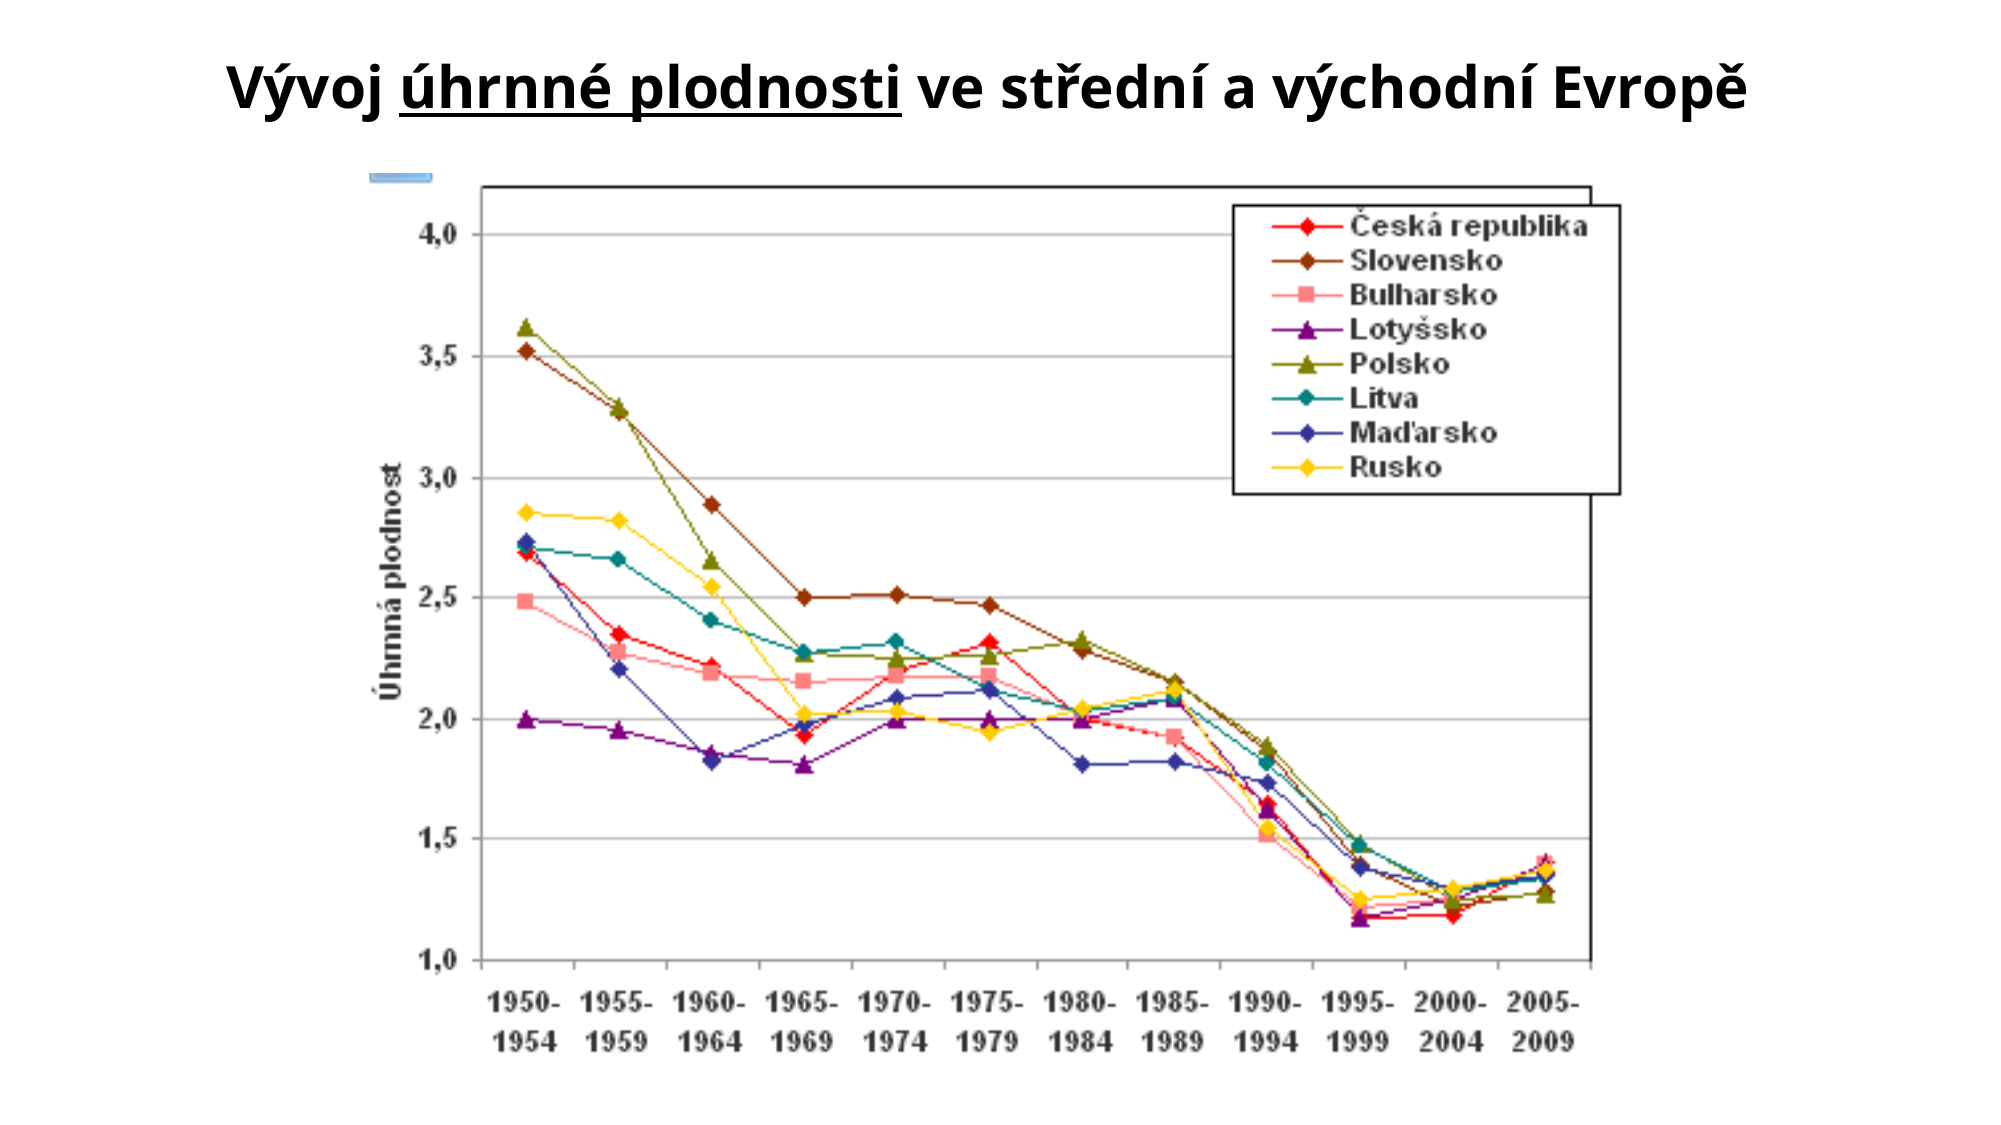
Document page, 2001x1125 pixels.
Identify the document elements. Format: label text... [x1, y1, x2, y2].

picture [368, 172, 1632, 1101]
text_box Vývoj úhrnné plodnosti ve střední a východní Evropě [135, 42, 1840, 128]
